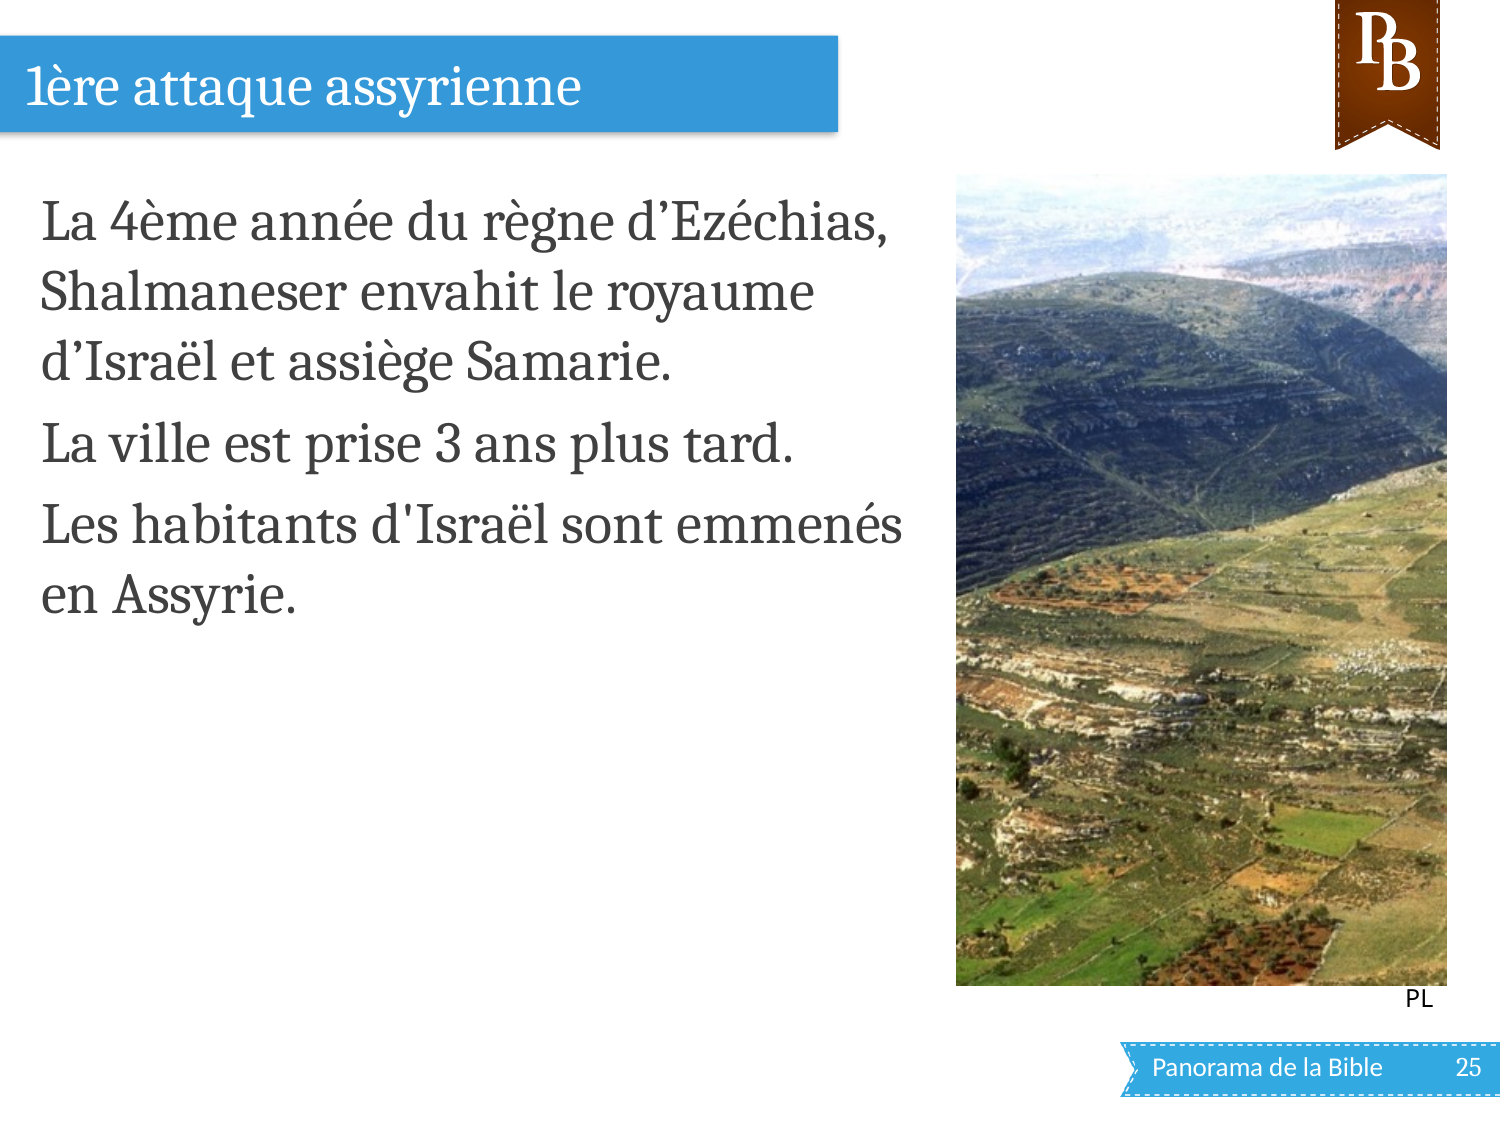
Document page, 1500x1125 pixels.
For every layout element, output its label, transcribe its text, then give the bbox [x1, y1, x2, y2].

title 1ère attaque assyrienne [11, 35, 647, 129]
picture [1335, 0, 1440, 150]
picture [955, 174, 1447, 987]
picture [1120, 1042, 1500, 1097]
list La 4ème année du règne d’Ezéchias, Shalmaneser envahit le royaume d’Israël et assiège Samarie. La ville est prise 3 ans plus tard. Les habitants d'Israël sont emmenés en Assyrie. [26, 174, 931, 987]
text_box PL [1390, 974, 1481, 1020]
